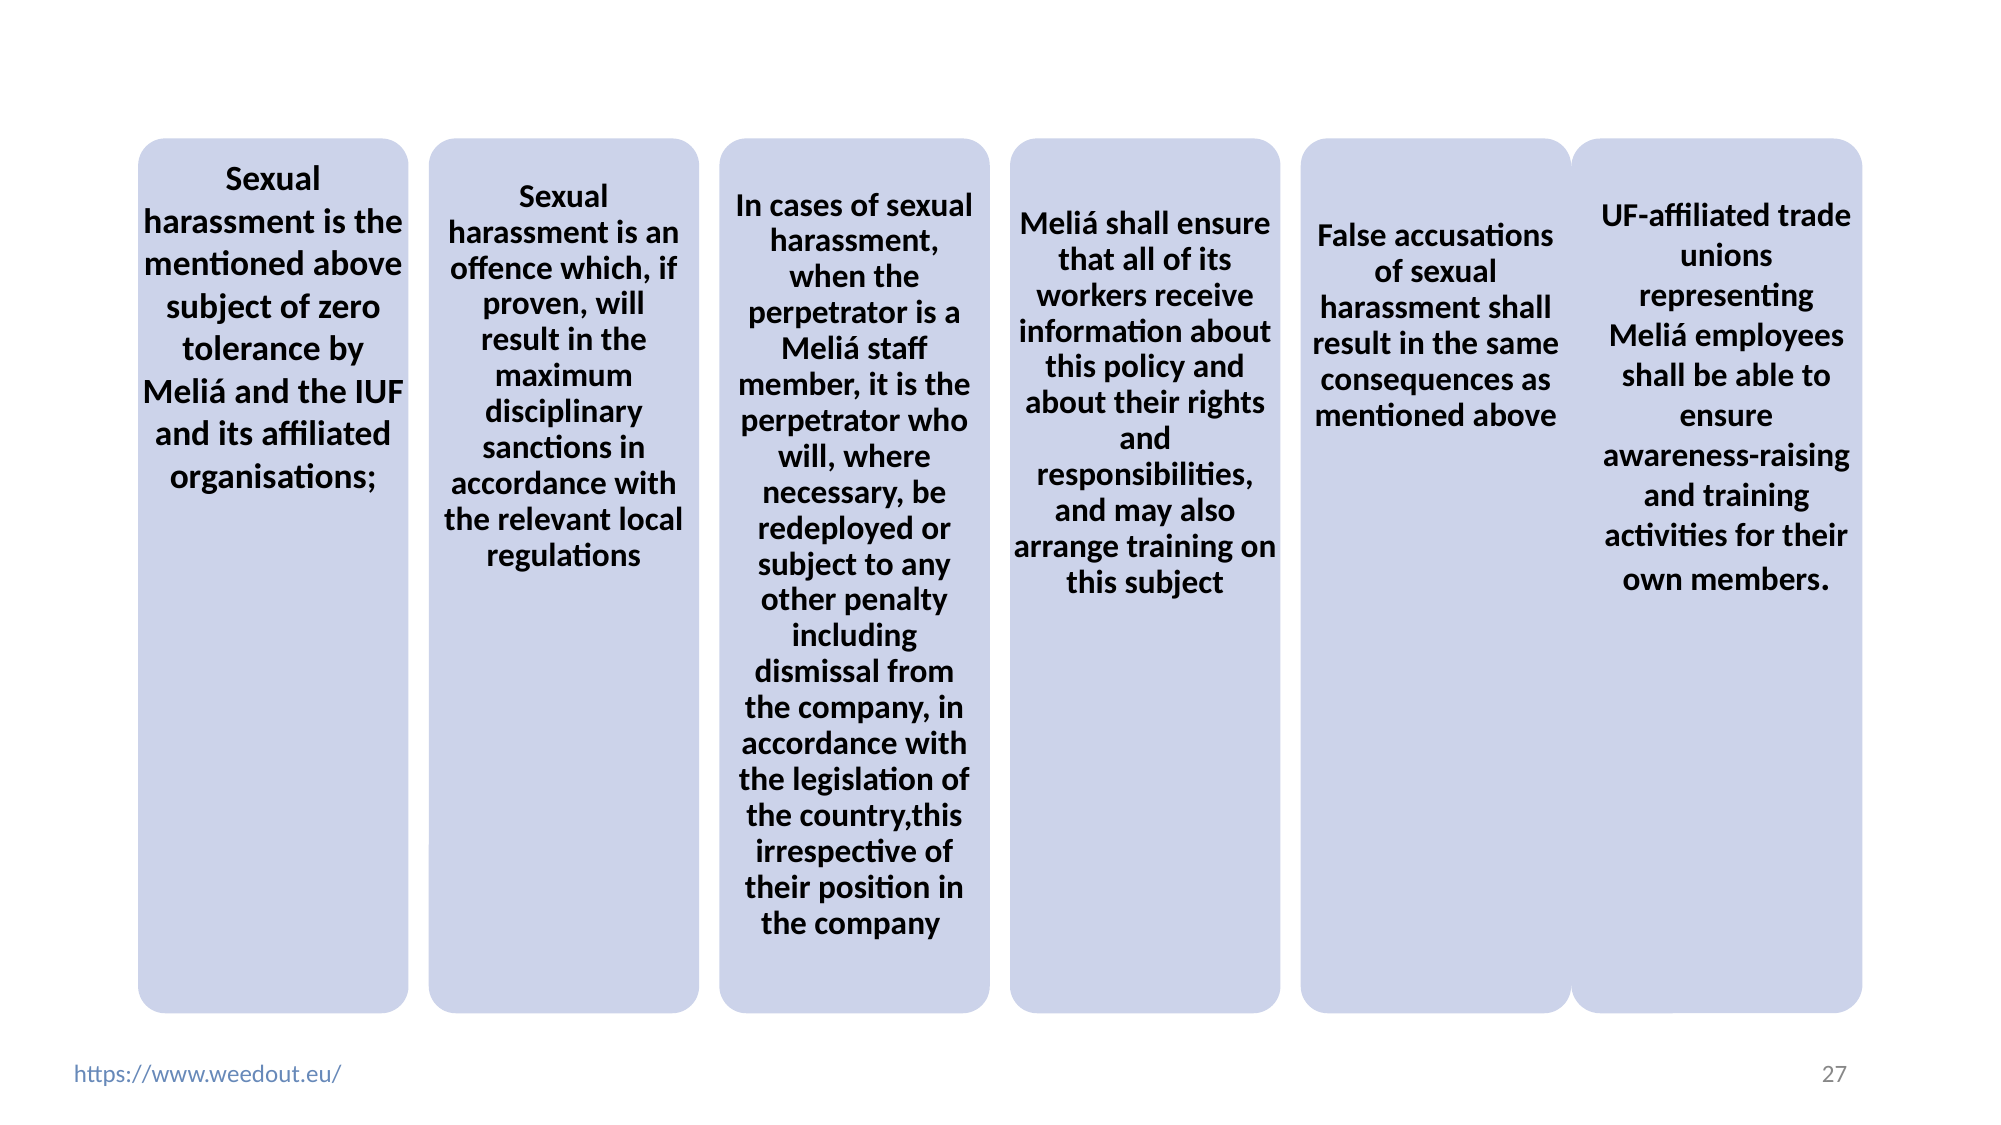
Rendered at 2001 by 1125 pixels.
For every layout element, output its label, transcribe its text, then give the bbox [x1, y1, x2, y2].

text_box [137, 138, 1863, 1014]
slide_number ‹#› [1412, 1042, 1863, 1103]
text_box https://www.weedout.eu/ [58, 1049, 508, 1095]
